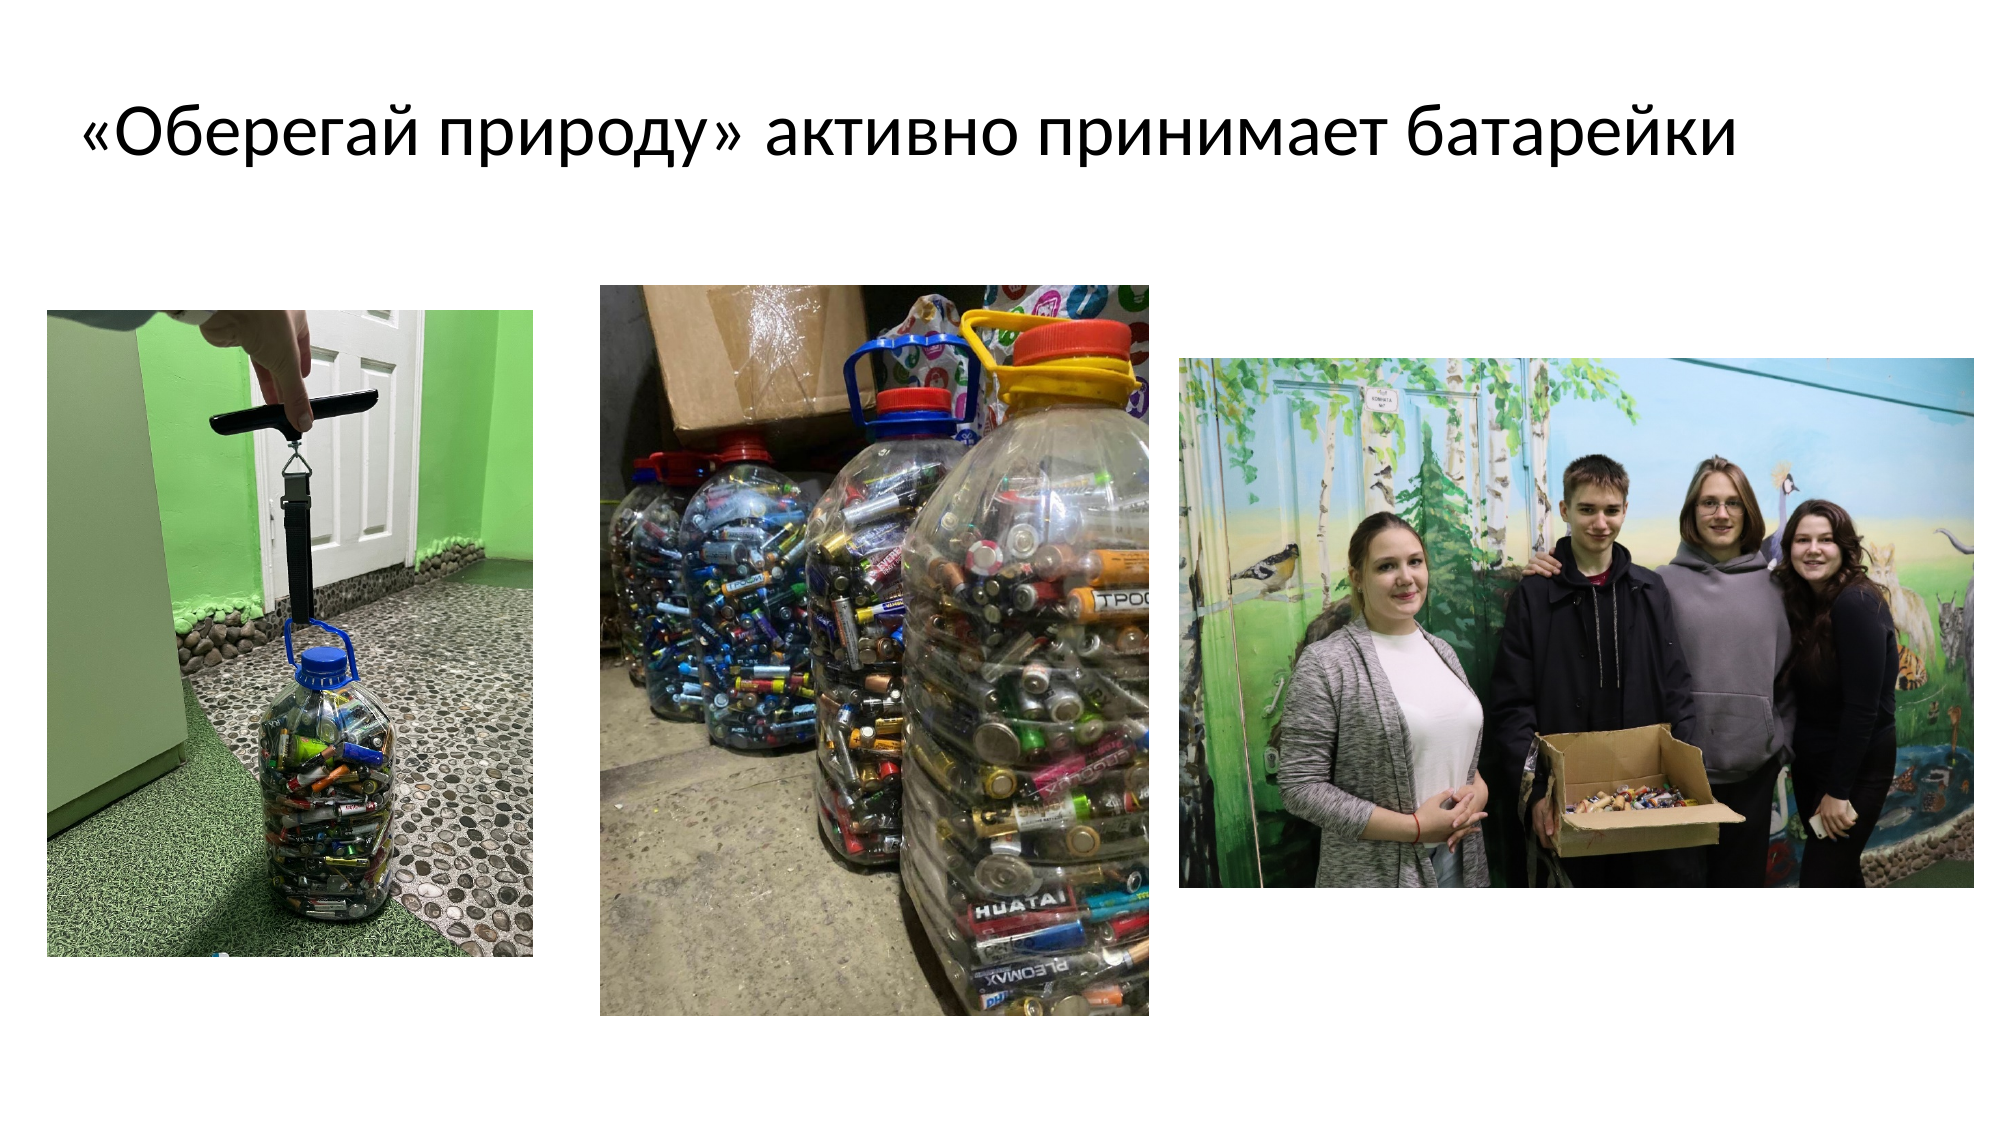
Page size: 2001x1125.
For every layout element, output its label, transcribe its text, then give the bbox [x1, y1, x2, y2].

title «Оберегай природу» активно принимает батарейки [61, 33, 1911, 230]
picture [1179, 358, 1974, 888]
picture [600, 285, 1149, 1016]
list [47, 310, 533, 957]
